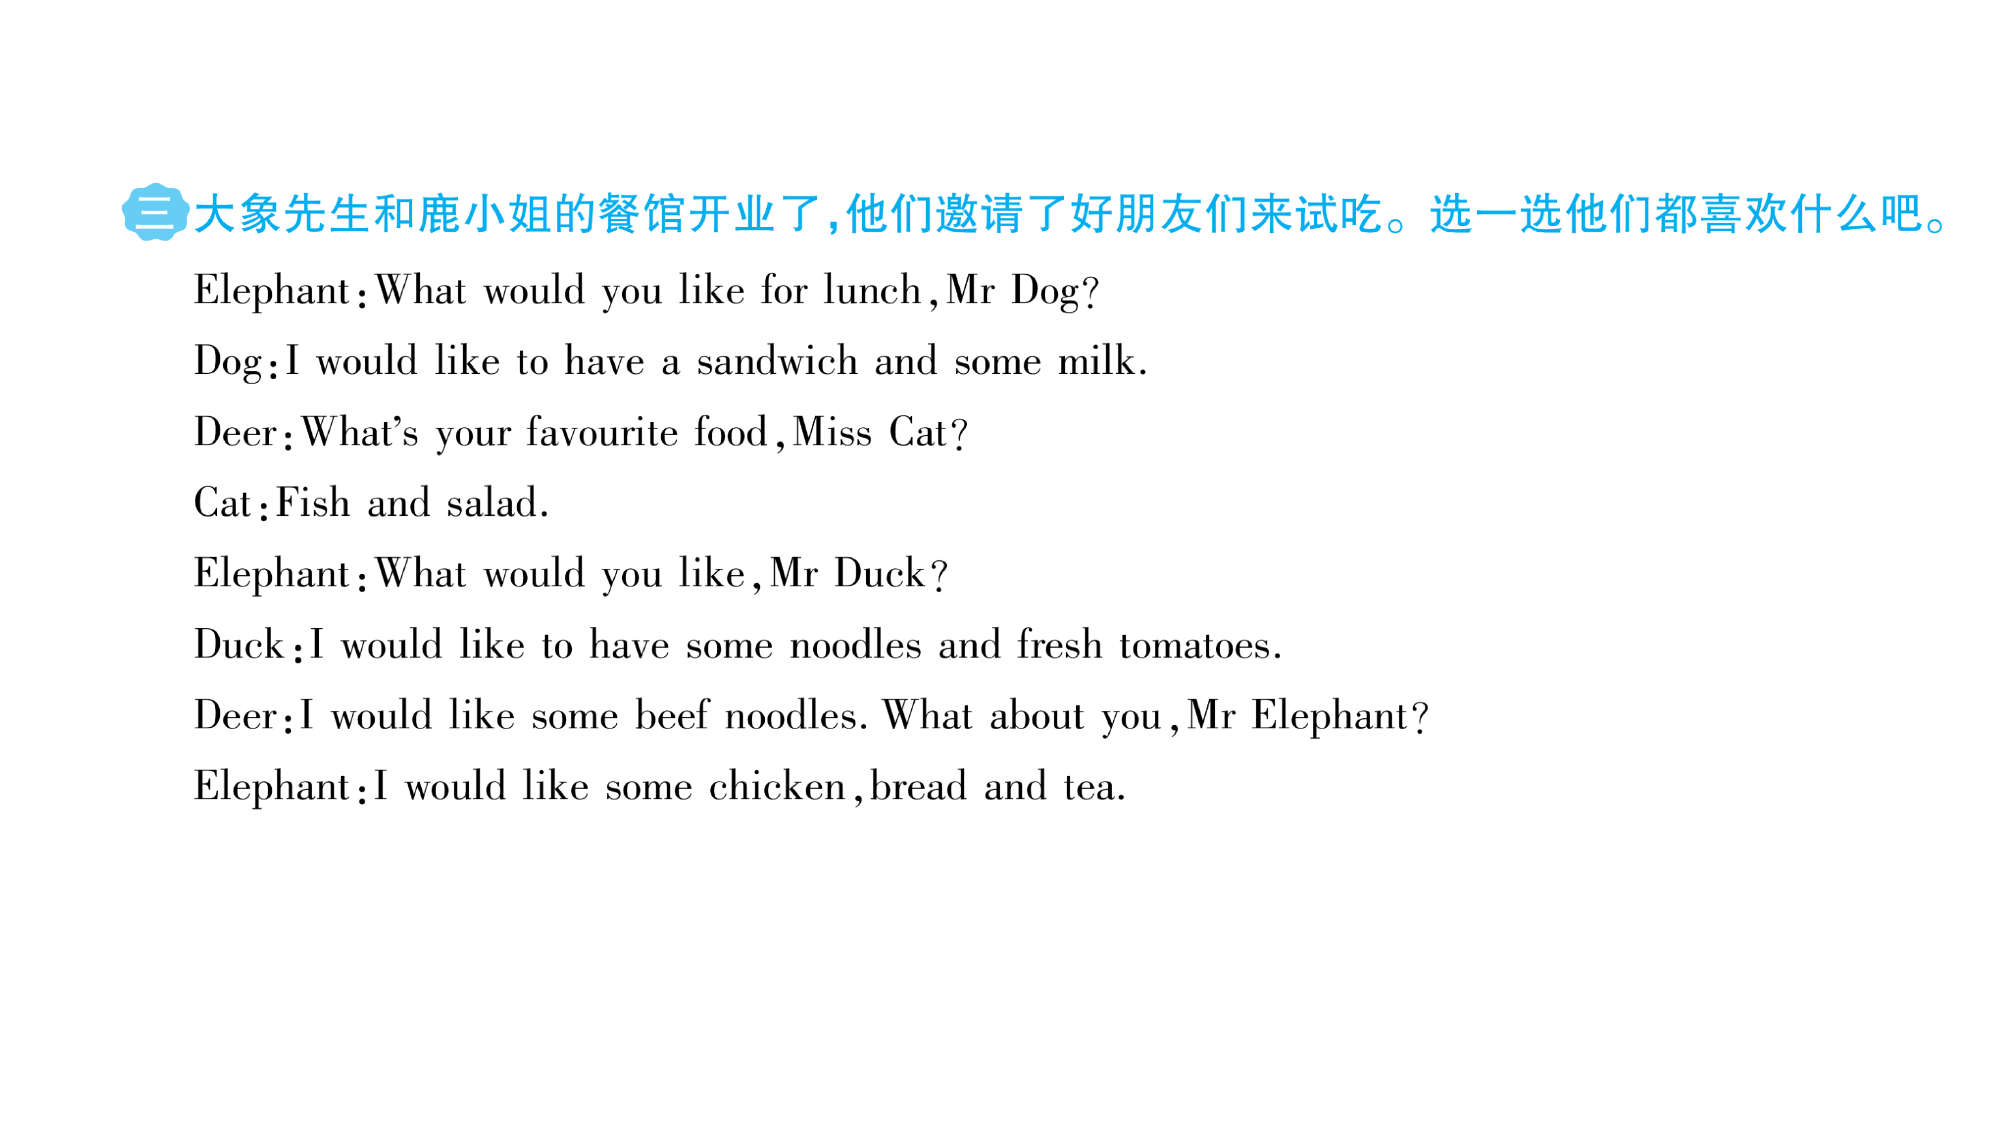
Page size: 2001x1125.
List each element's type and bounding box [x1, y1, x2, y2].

picture [118, 177, 2000, 823]
